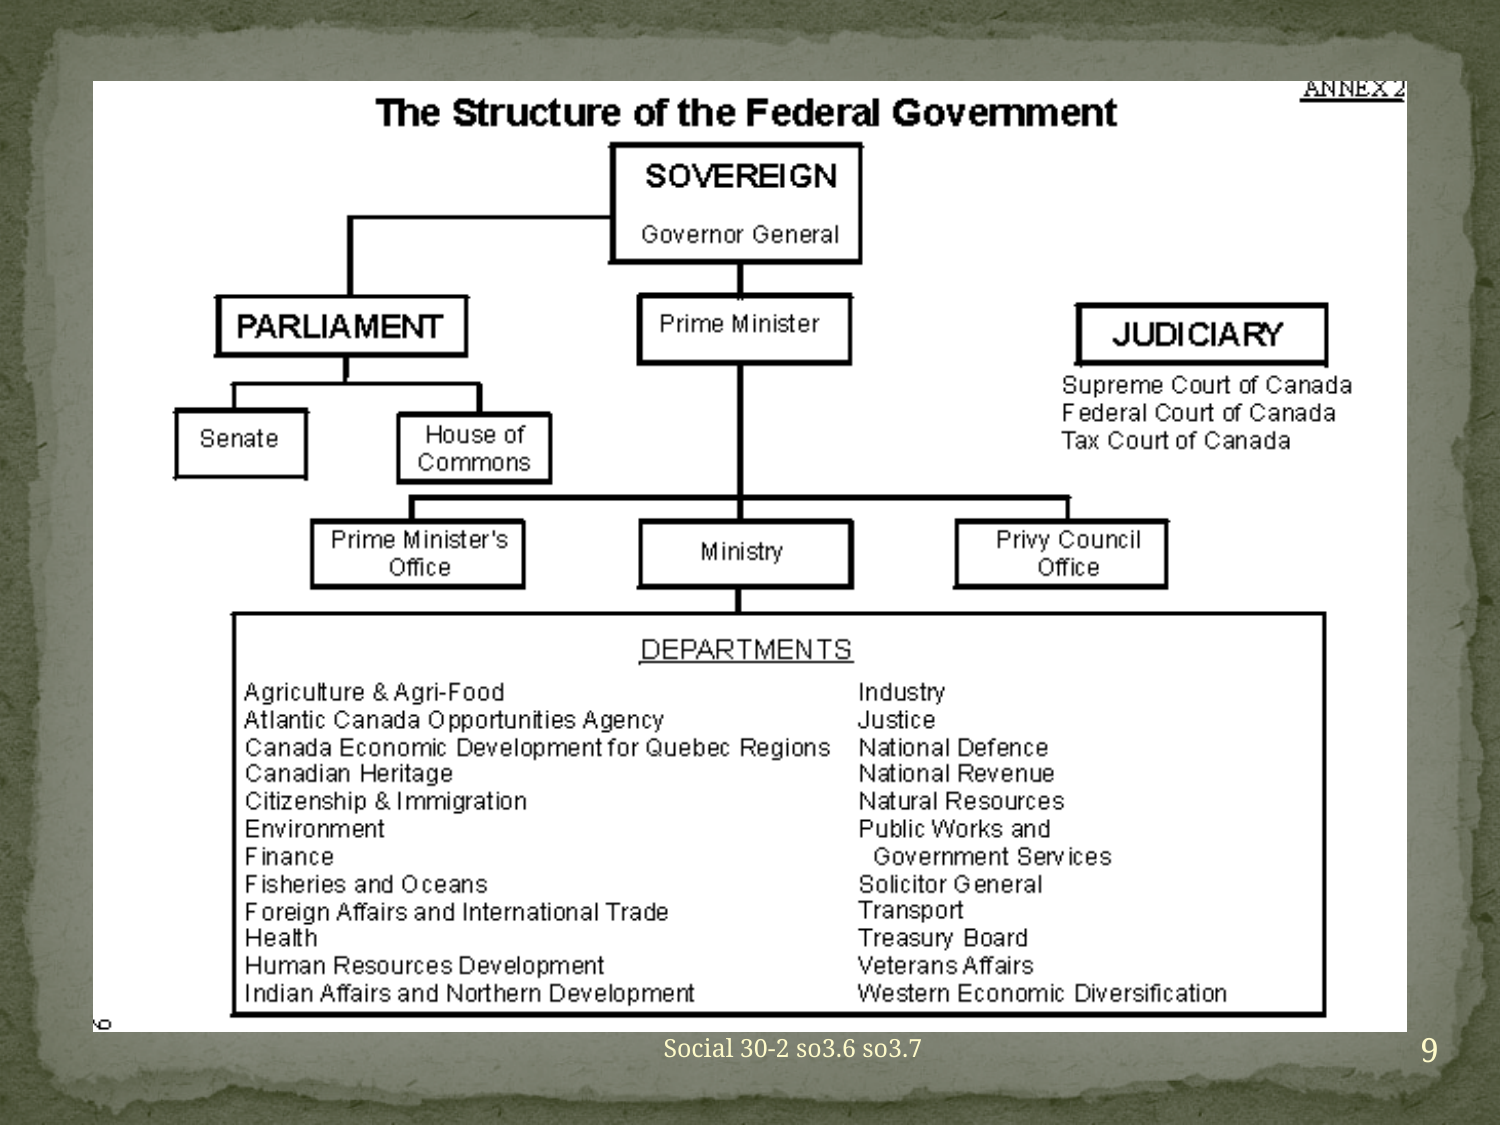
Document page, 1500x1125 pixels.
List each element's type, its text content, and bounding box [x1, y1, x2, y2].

picture [93, 81, 1407, 1032]
slide_number 9 [1379, 1014, 1480, 1089]
footer Social 30-2 so3.6 so3.7 [350, 1041, 938, 1081]
